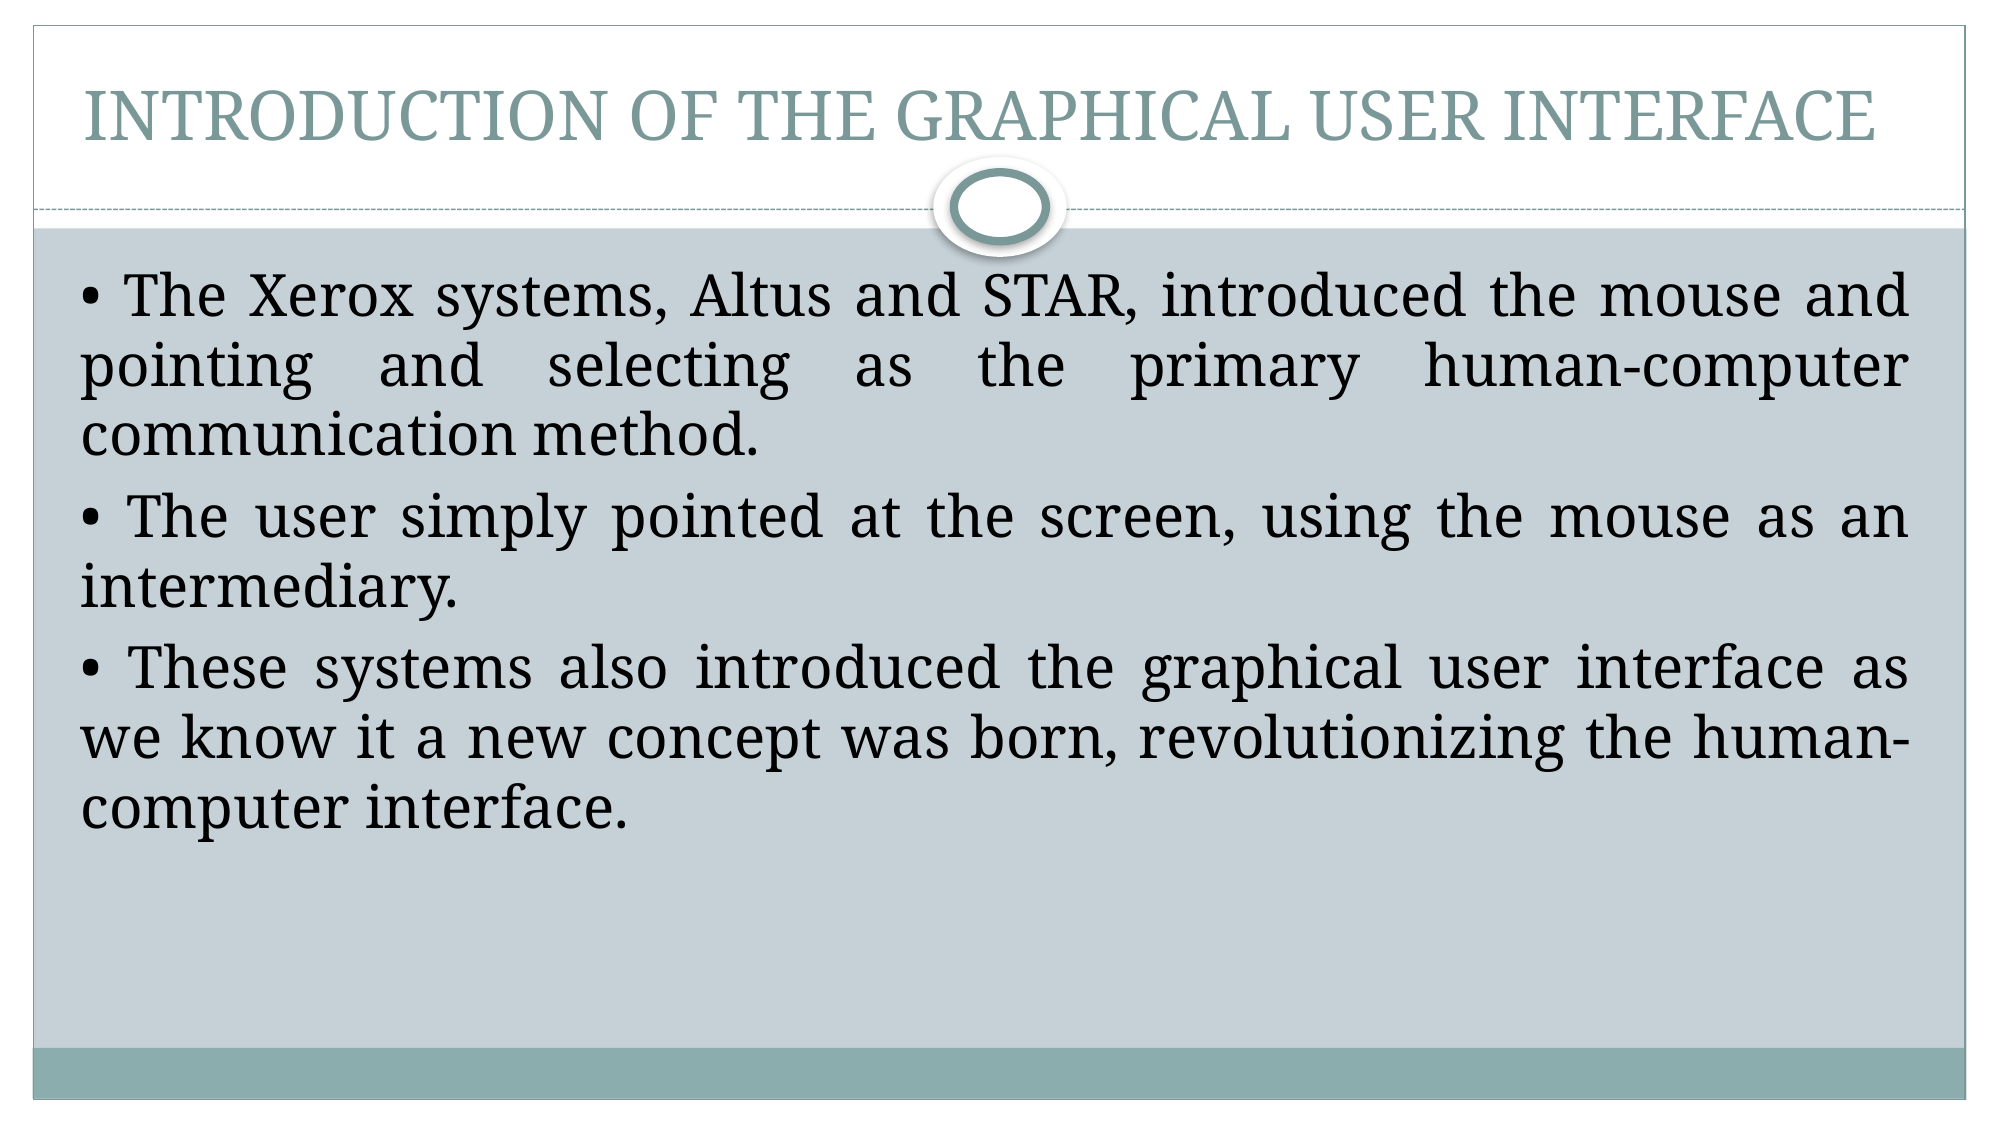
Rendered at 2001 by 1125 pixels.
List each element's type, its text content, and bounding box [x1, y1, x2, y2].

title INTRODUCTION OF THE GRAPHICAL USER INTERFACE [66, 37, 1933, 162]
list • The Xerox systems, Altus and STAR, introduced the mouse and pointing and selecting as the primary human-computer communication method. • The user simply pointed at the screen, using the mouse as an intermediary. • These systems also introduced the graphical user interface as we know it a new concept was born, revolutionizing the human-computer interface. [66, 250, 1926, 1001]
